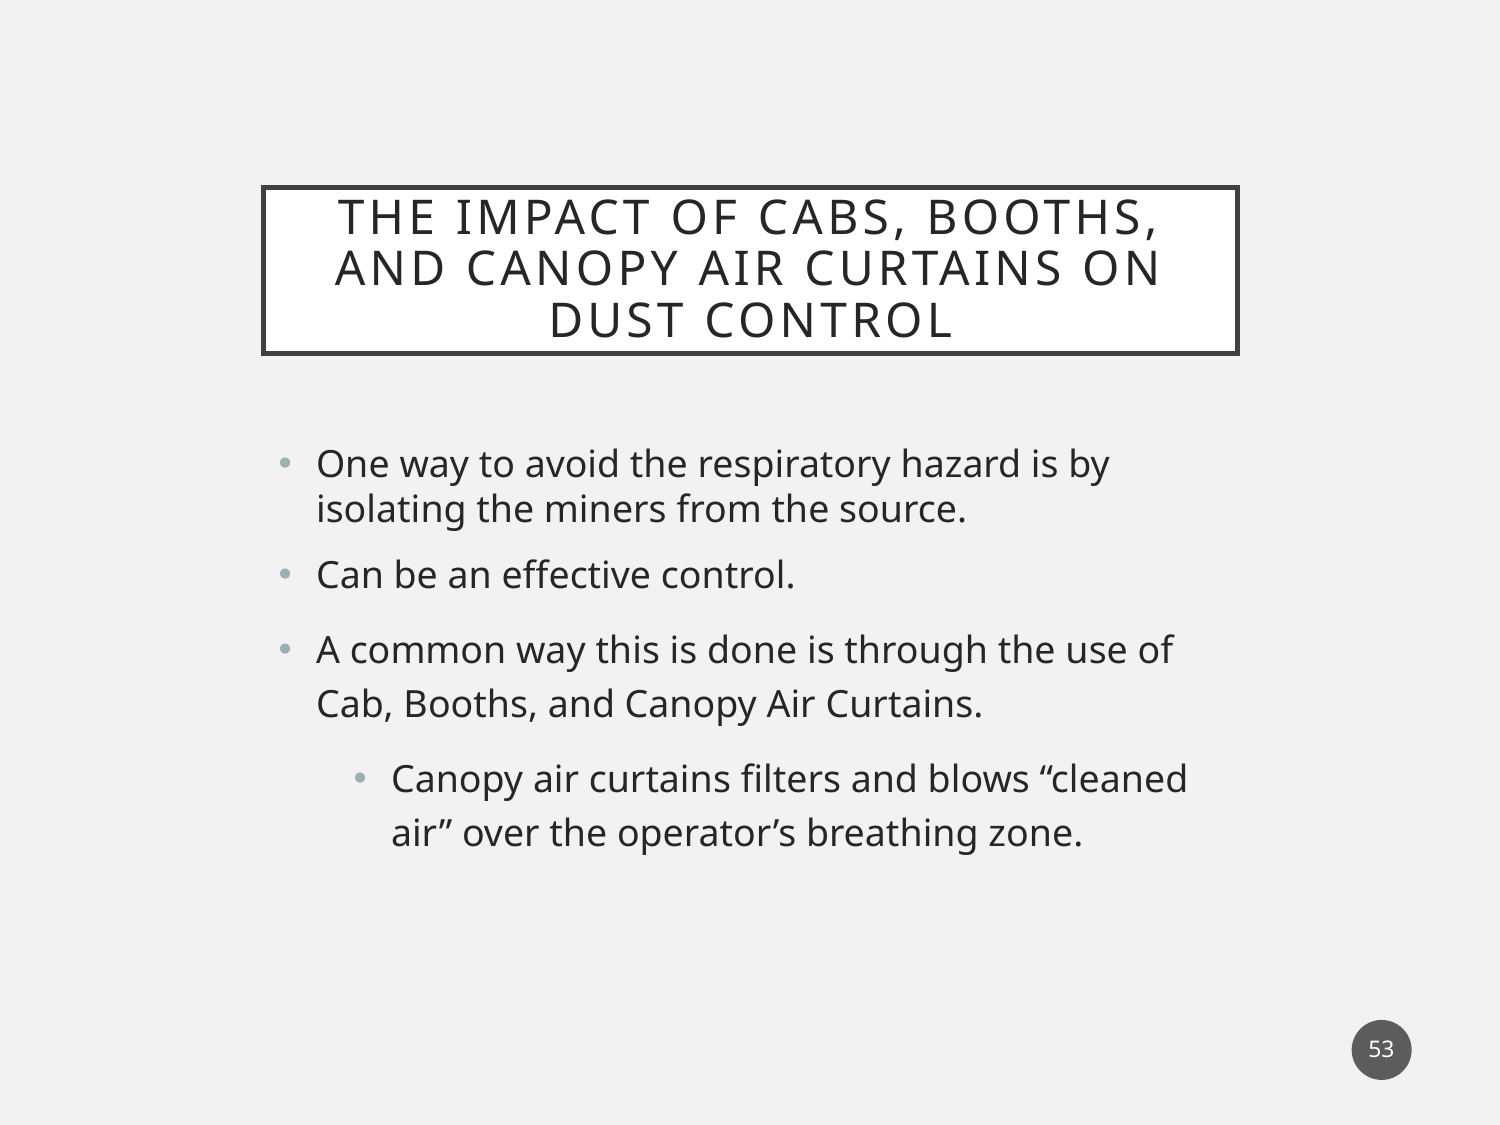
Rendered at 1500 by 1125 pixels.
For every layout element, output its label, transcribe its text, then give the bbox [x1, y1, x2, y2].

list One way to avoid the respiratory hazard is by isolating the miners from the source. Can be an effective control. A common way this is done is through the use of Cab, Booths, and Canopy Air Curtains. Canopy air curtains filters and blows “cleaned air” over the operator’s breathing zone. [263, 432, 1238, 942]
slide_number 53 [1351, 1019, 1412, 1080]
title The Impact of Cabs, Booths, and Canopy Air Curtains ON DUST CONTROL [261, 185, 1240, 356]
